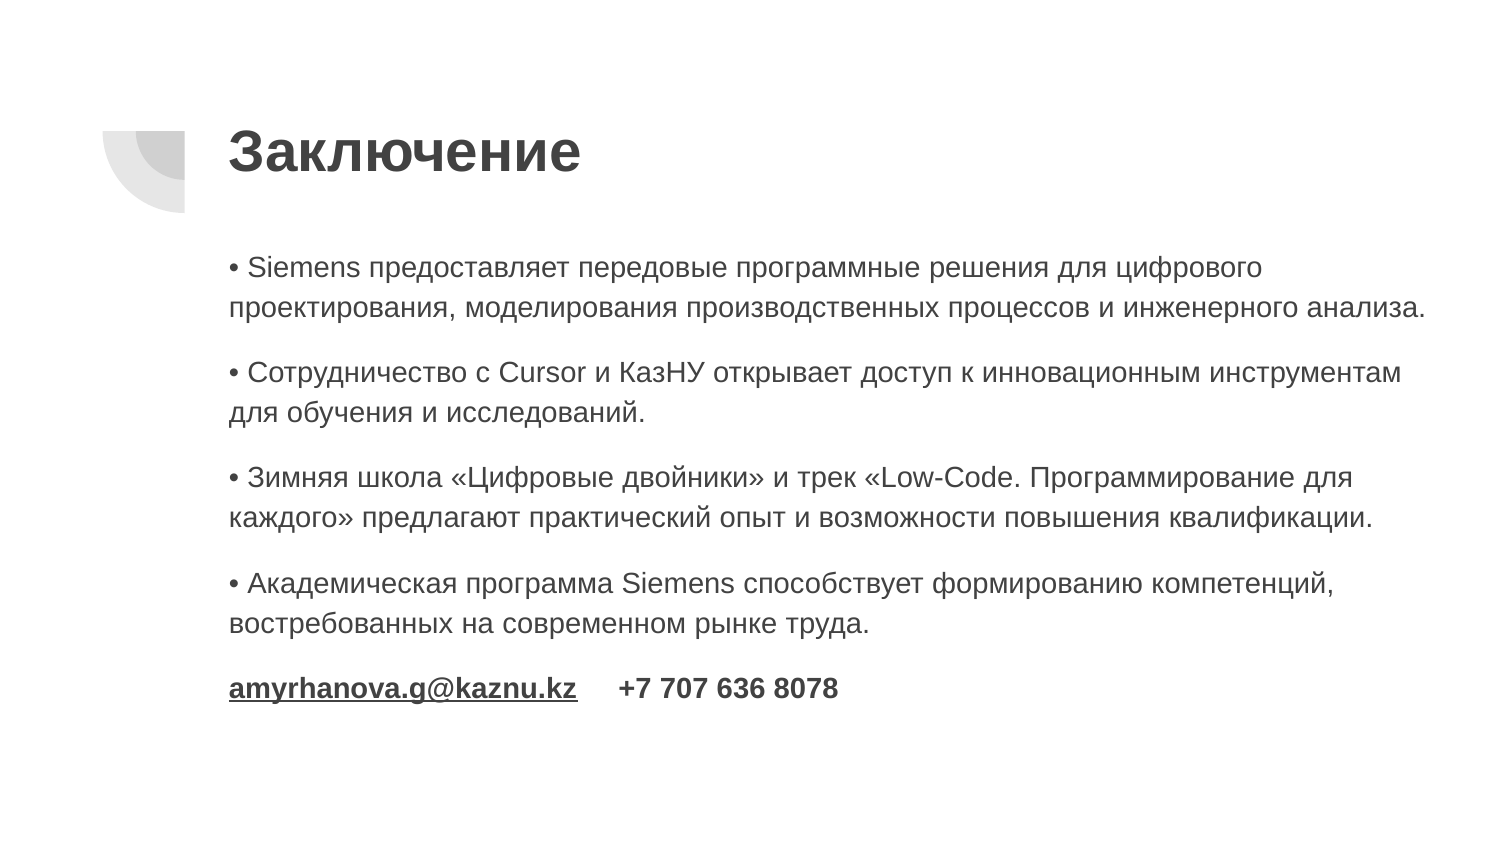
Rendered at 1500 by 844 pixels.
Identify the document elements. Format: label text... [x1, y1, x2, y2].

list • Siemens предоставляет передовые программные решения для цифрового проектирования, моделирования производственных процессов и инженерного анализа. • Сотрудничество с Cursor и КазНУ открывает доступ к инновационным инструментам для обучения и исследований. • Зимняя школа «Цифровые двойники» и трек «Low-Code. Программирование для каждого» предлагают практический опыт и возможности повышения квалификации. • Академическая программа Siemens способствует формированию компетенций, востребованных на современном рынке труда. amyrhanova.g@kaznu.kz +7 707 636 8078 [213, 227, 1471, 645]
title Заключение [213, 98, 1368, 227]
